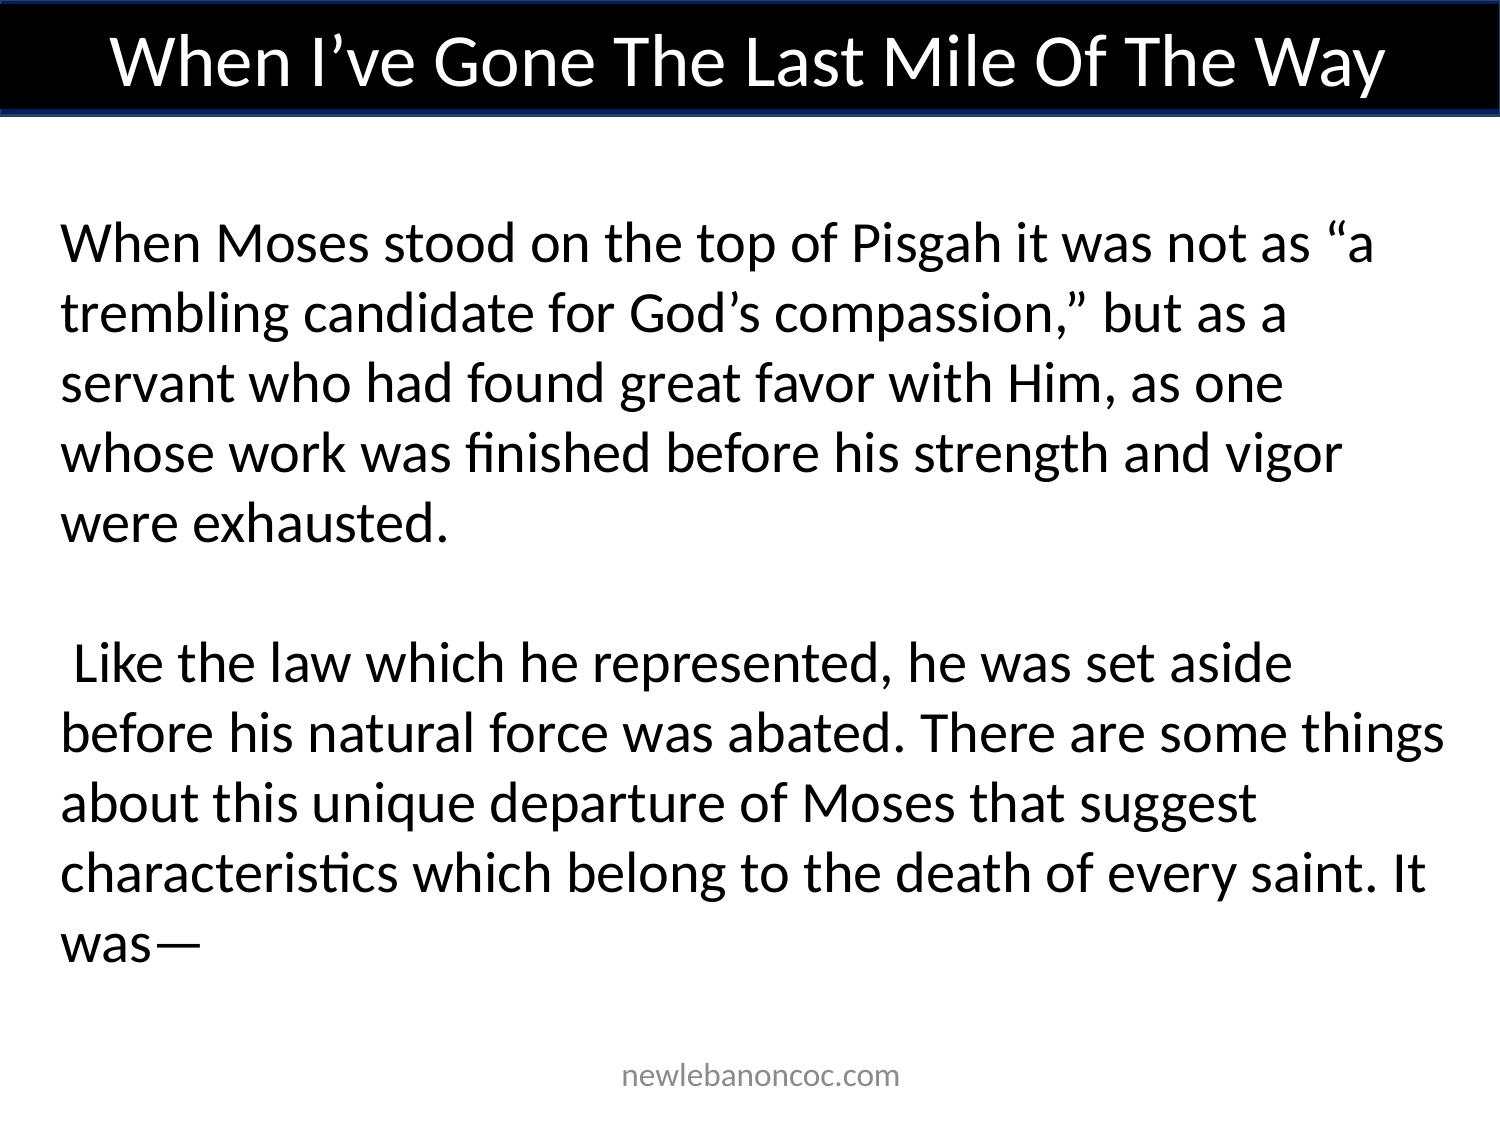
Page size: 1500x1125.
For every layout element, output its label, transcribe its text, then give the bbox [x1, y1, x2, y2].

text_box [0, 0, 1500, 117]
text_box When I’ve Gone The Last Mile Of The Way [0, 4, 1499, 109]
text_box When Moses stood on the top of Pisgah it was not as “a trembling candidate for God’s compassion,” but as a servant who had found great favor with Him, as one whose work was finished before his strength and vigor were exhausted. Like the law which he represented, he was set aside before his natural force was abated. There are some things about this unique departure of Moses that suggest characteristics which belong to the death of every saint. It was— [45, 196, 1463, 1062]
footer newlebanoncoc.com [496, 1062, 1004, 1103]
